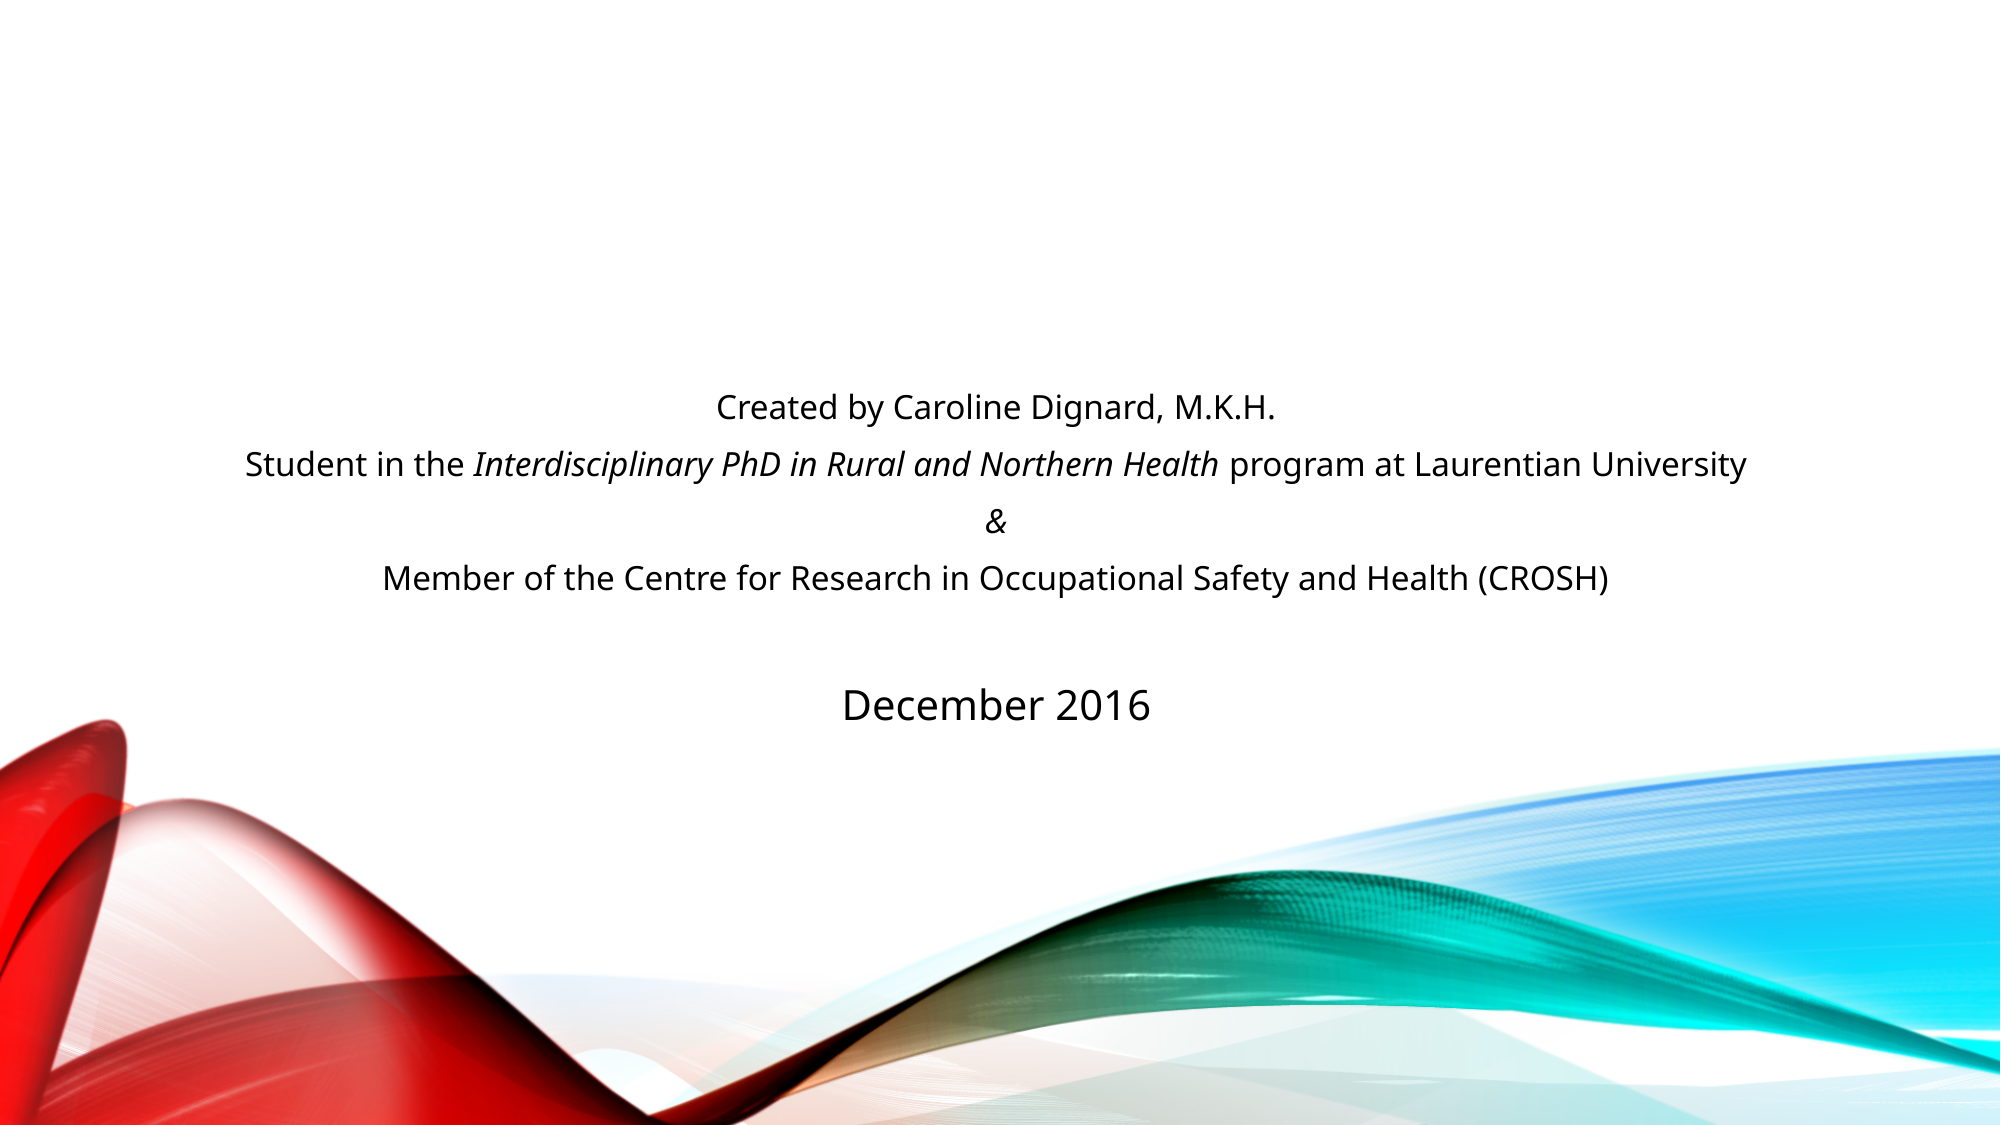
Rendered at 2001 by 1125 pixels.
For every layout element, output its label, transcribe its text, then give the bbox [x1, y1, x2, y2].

picture [0, 717, 2000, 1125]
list Created by Caroline Dignard, M.K.H. Student in the Interdisciplinary PhD in Rural and Northern Health program at Laurentian University & Member of the Centre for Research in Occupational Safety and Health (CROSH) December 2016 [165, 478, 1828, 642]
